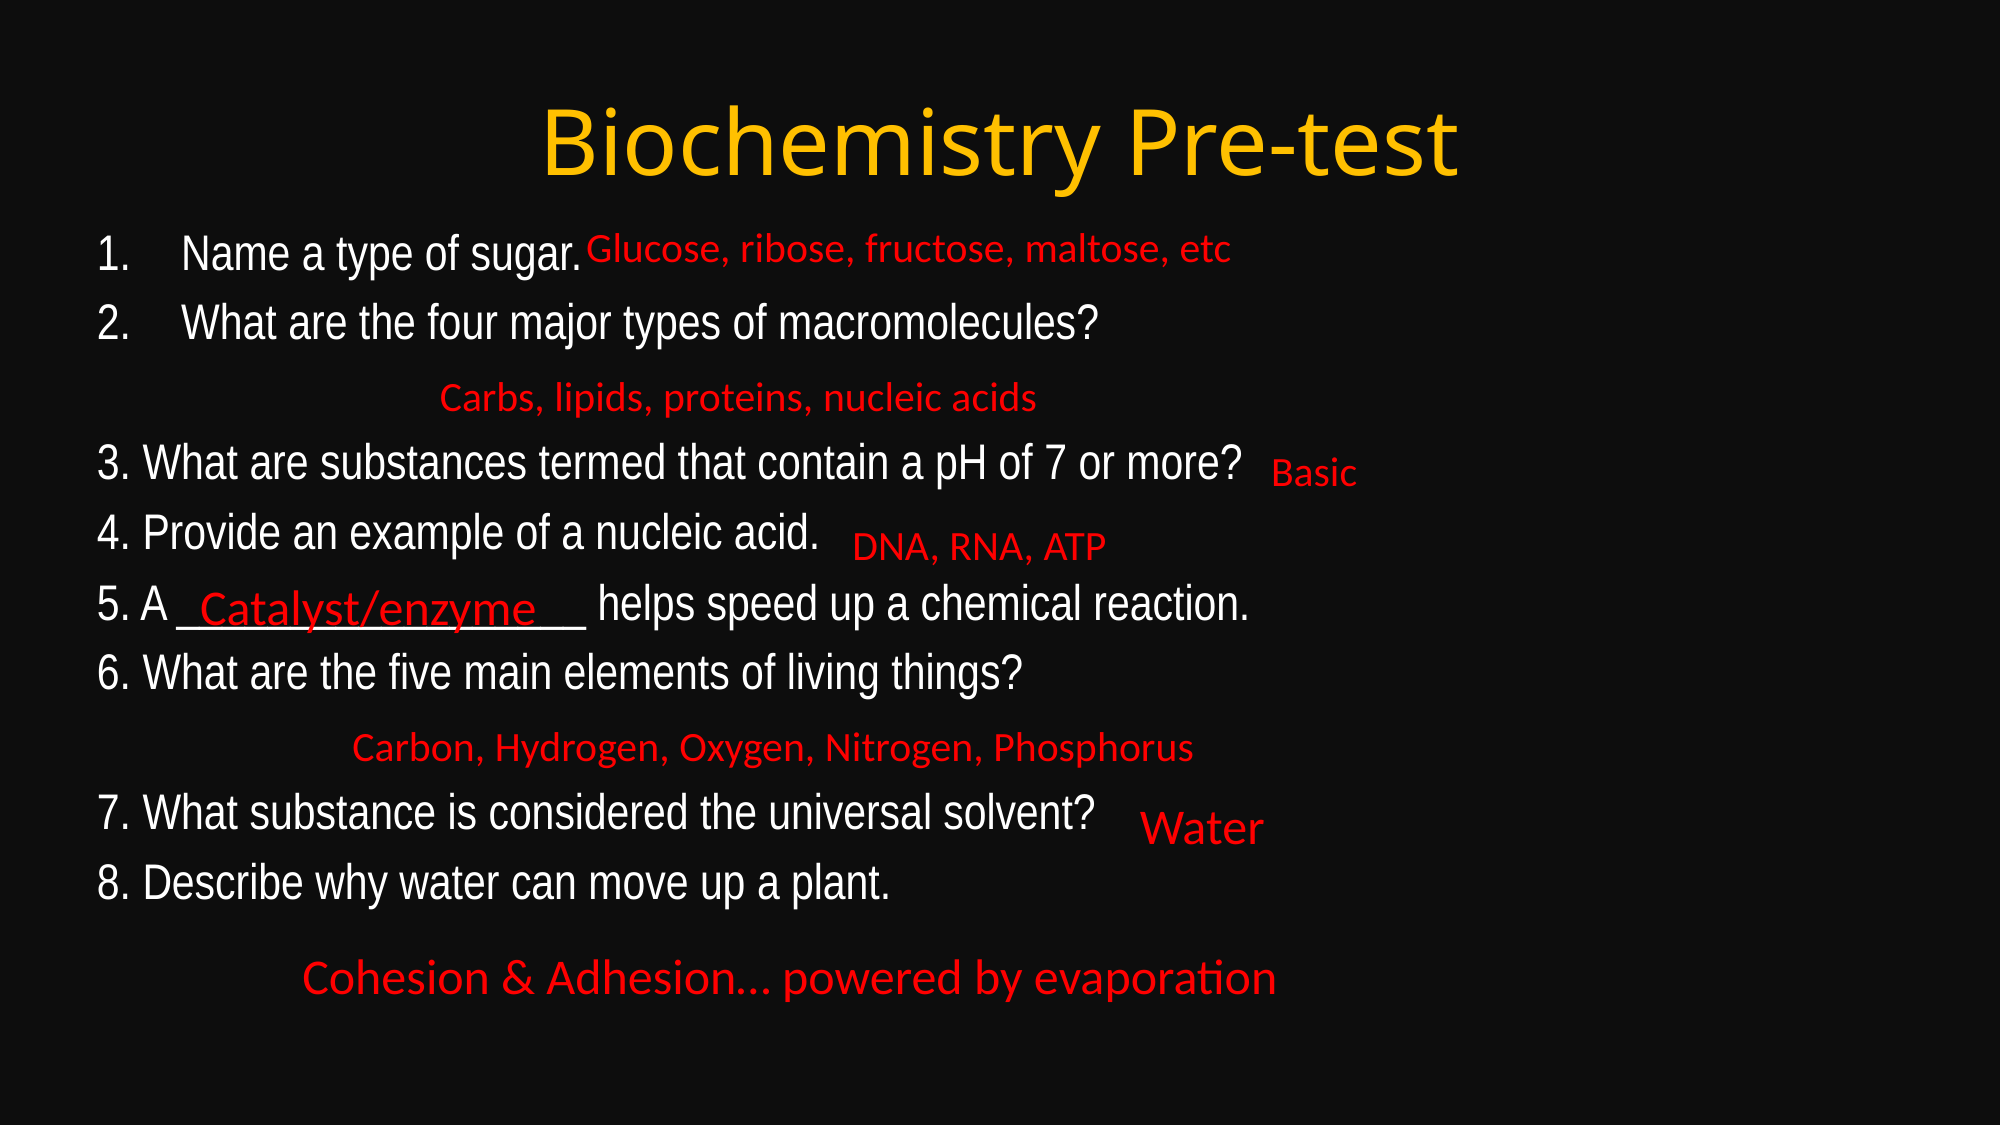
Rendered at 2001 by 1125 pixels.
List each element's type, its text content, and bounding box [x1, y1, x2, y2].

text_box Cohesion & Adhesion… powered by evaporation [287, 937, 1750, 1013]
text_box Carbs, lipids, proteins, nucleic acids [425, 362, 1063, 428]
text_box Water [1125, 787, 1750, 863]
text_box Basic [1256, 437, 1519, 502]
text_box DNA, RNA, ATP [837, 511, 1513, 577]
list Name a type of sugar. What are the four major types of macromolecules? 3. What are substances termed that contain a pH of 7 or more? 4. Provide an example of a nucleic acid. 5. A __________________ helps speed up a chemical reaction. 6. What are the five main elements of living things? 7. What substance is considered the universal solvent? 8. Describe why water can move up a plant. [81, 212, 1929, 1075]
text_box Carbon, Hydrogen, Oxygen, Nitrogen, Phosphorus [337, 712, 1600, 778]
title Biochemistry Pre-test [99, 45, 1900, 212]
text_box Glucose, ribose, fructose, maltose, etc [571, 213, 1409, 279]
text_box Catalyst/enzyme [185, 567, 598, 643]
